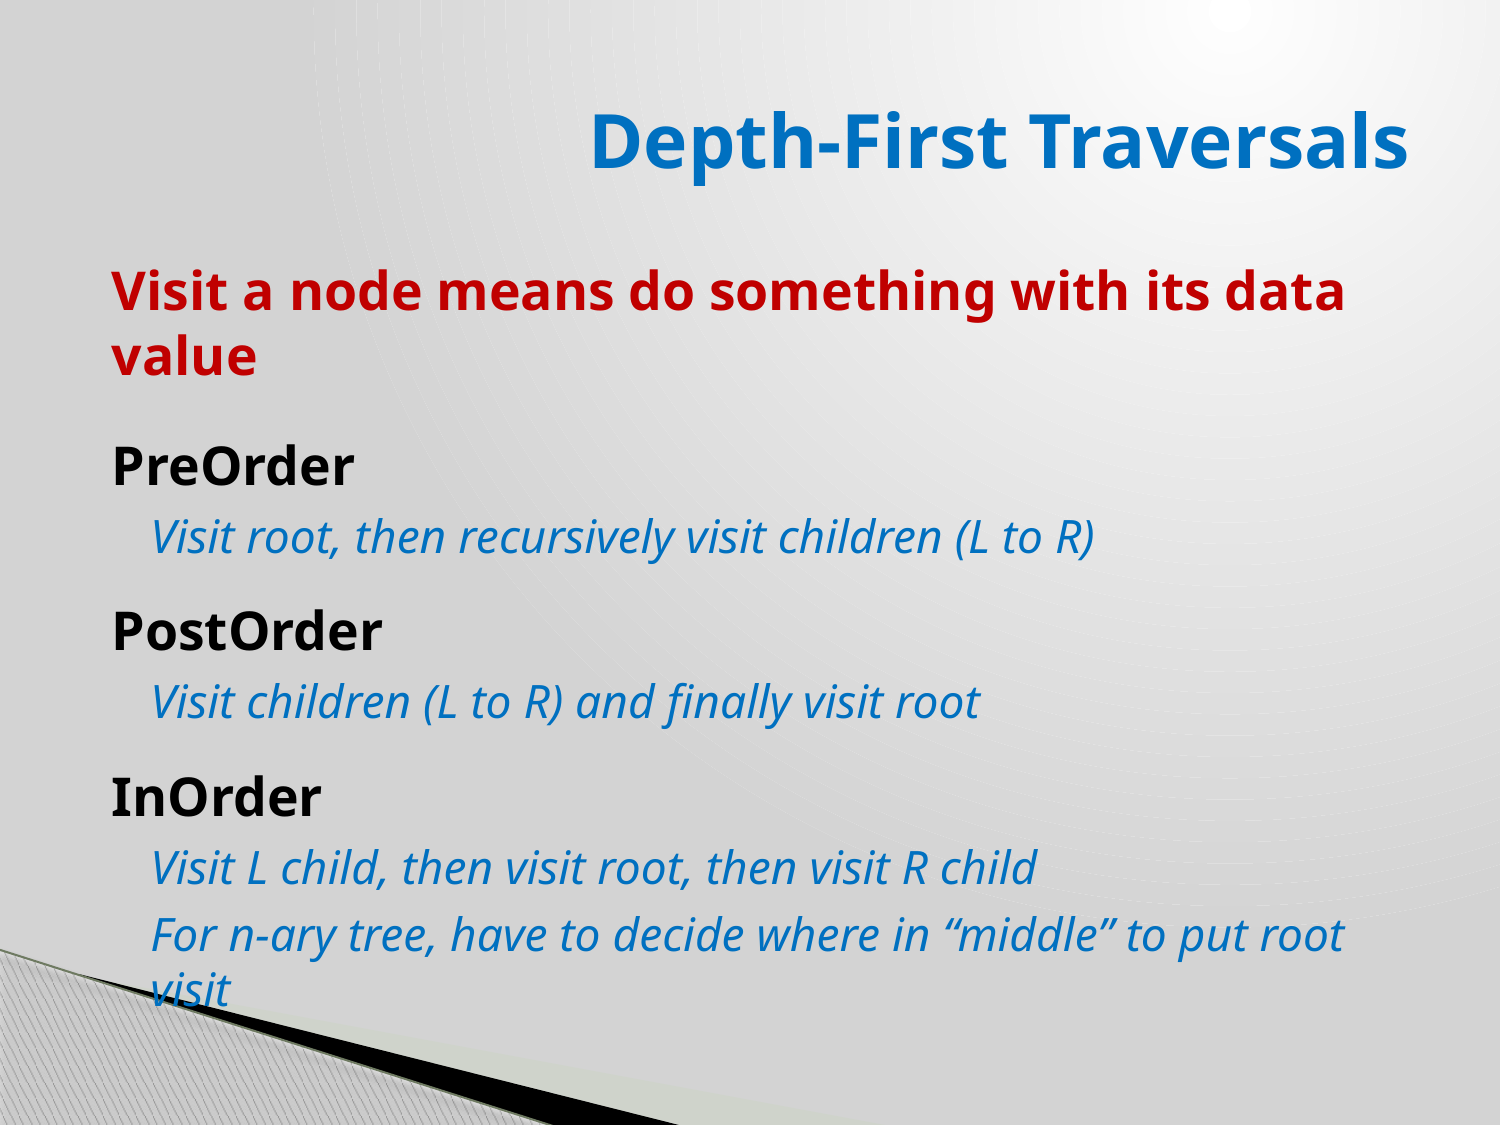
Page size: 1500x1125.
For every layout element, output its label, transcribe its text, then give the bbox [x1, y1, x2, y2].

list Visit a node means do something with its data value PreOrder Visit root, then recursively visit children (L to R) PostOrder Visit children (L to R) and finally visit root InOrder Visit L child, then visit root, then visit R child For n-ary tree, have to decide where in “middle” to put root visit [80, 249, 1431, 1025]
title Depth-First Traversals [75, 45, 1425, 233]
